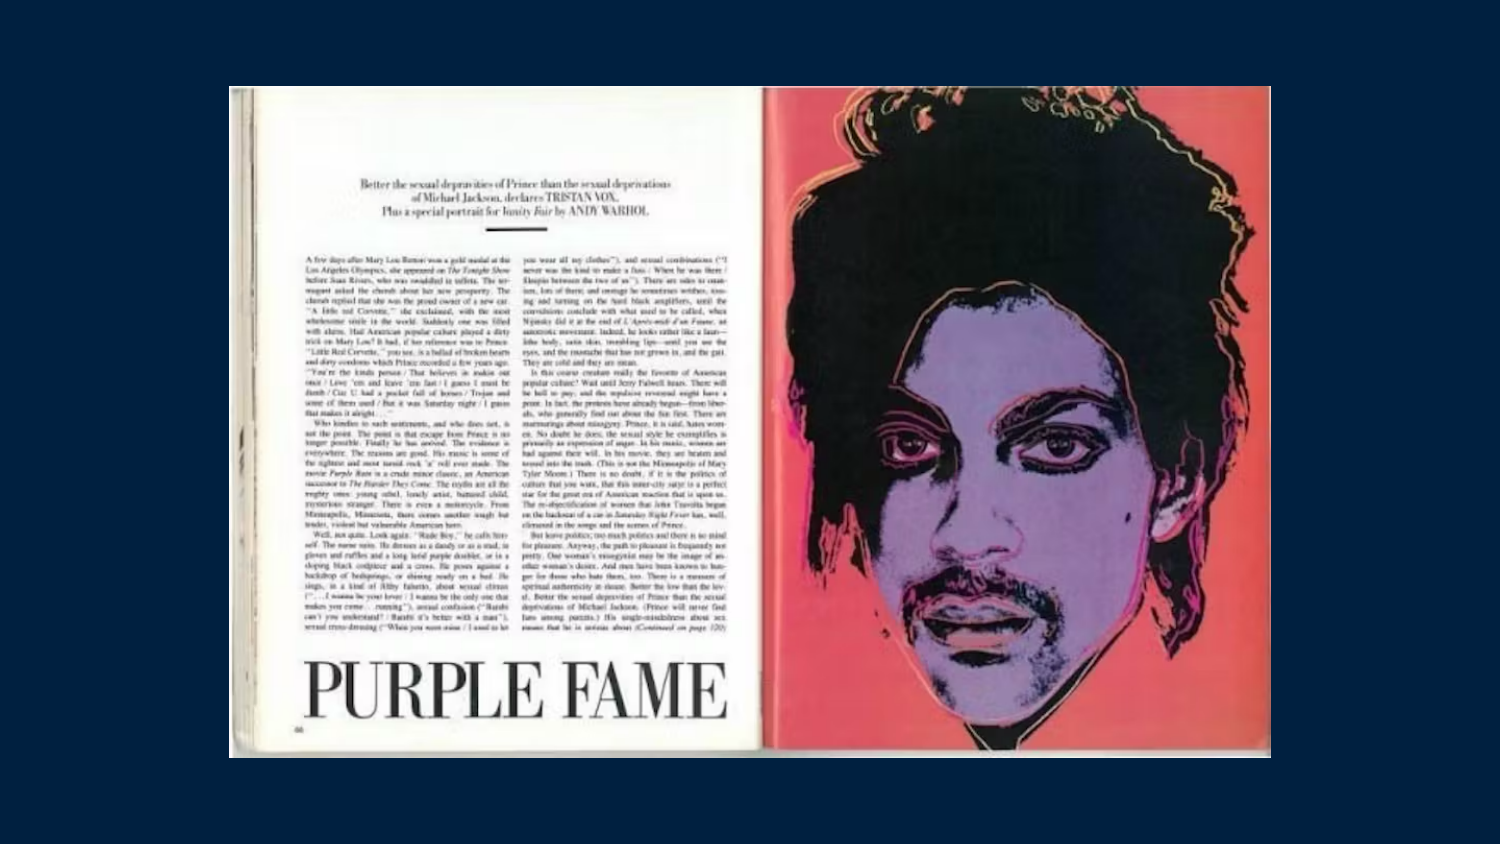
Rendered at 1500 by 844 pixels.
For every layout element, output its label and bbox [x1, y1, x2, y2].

picture [228, 86, 1272, 758]
